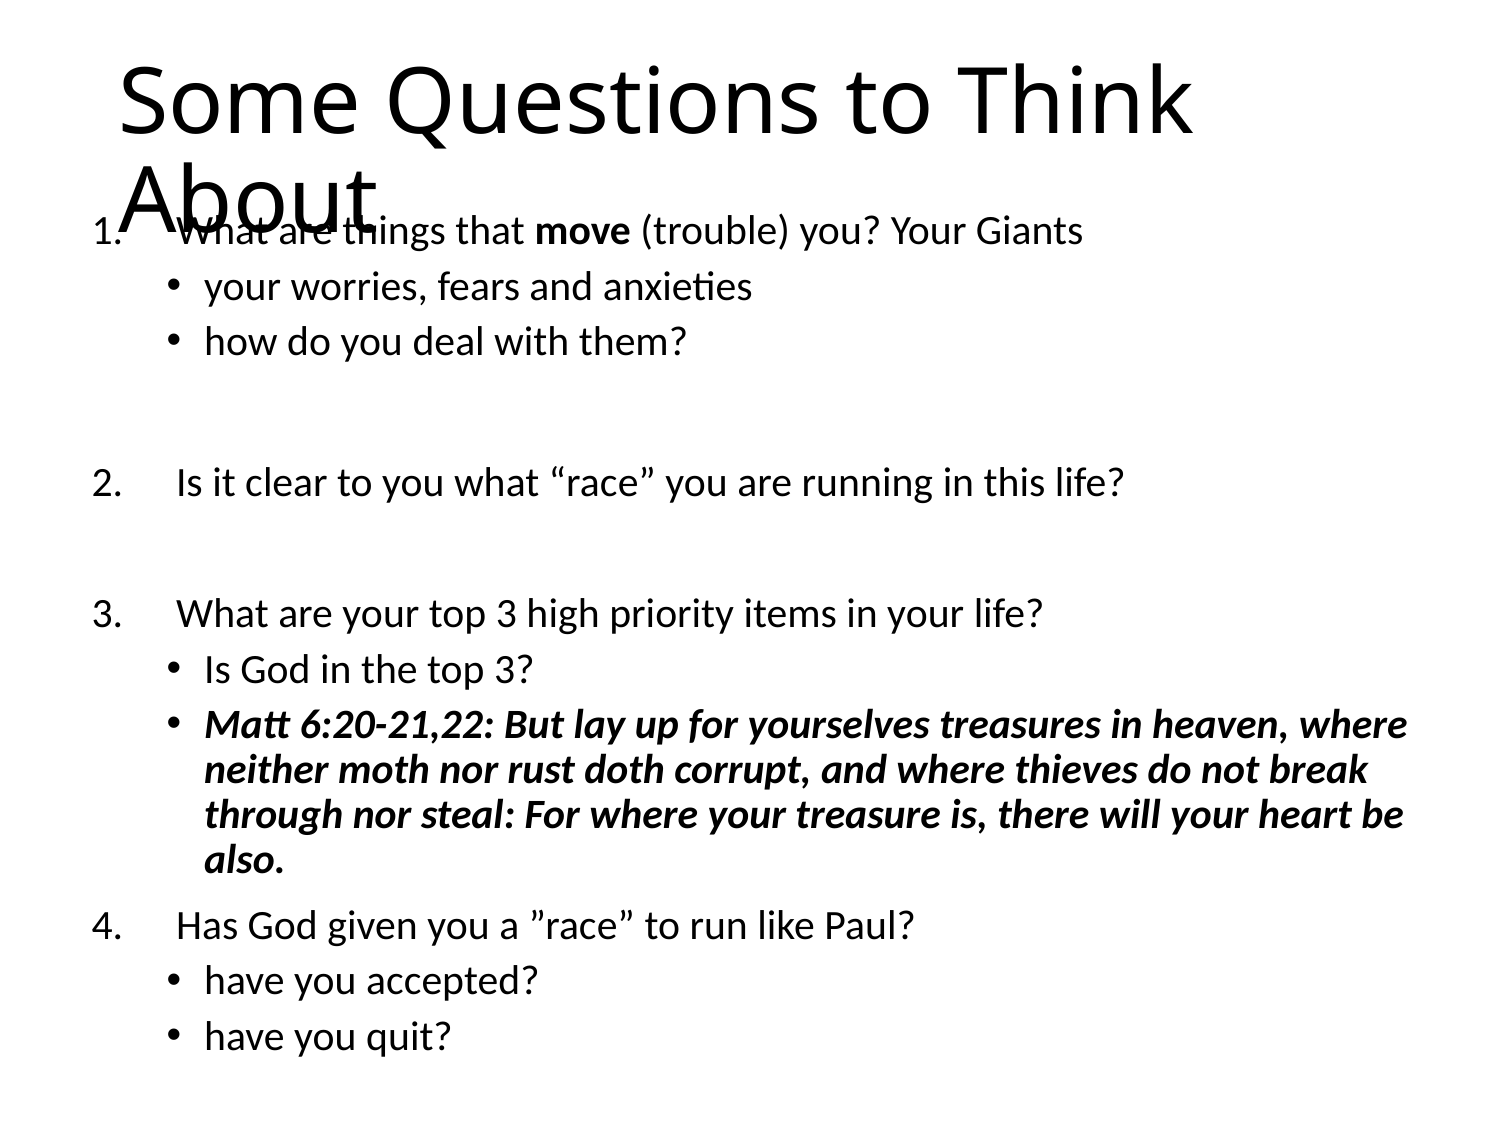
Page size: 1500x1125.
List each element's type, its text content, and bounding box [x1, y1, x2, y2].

list What are things that move (trouble) you? Your Giants your worries, fears and anxieties how do you deal with them? Is it clear to you what “race” you are running in this life? What are your top 3 high priority items in your life? Is God in the top 3? Matt 6:20-21,22: But lay up for yourselves treasures in heaven, where neither moth nor rust doth corrupt, and where thieves do not break through nor steal: For where your treasure is, there will your heart be also. Has God given you a ”race” to run like Paul? have you accepted? have you quit? [76, 201, 1463, 1073]
title Some Questions to Think About [103, 44, 1437, 201]
